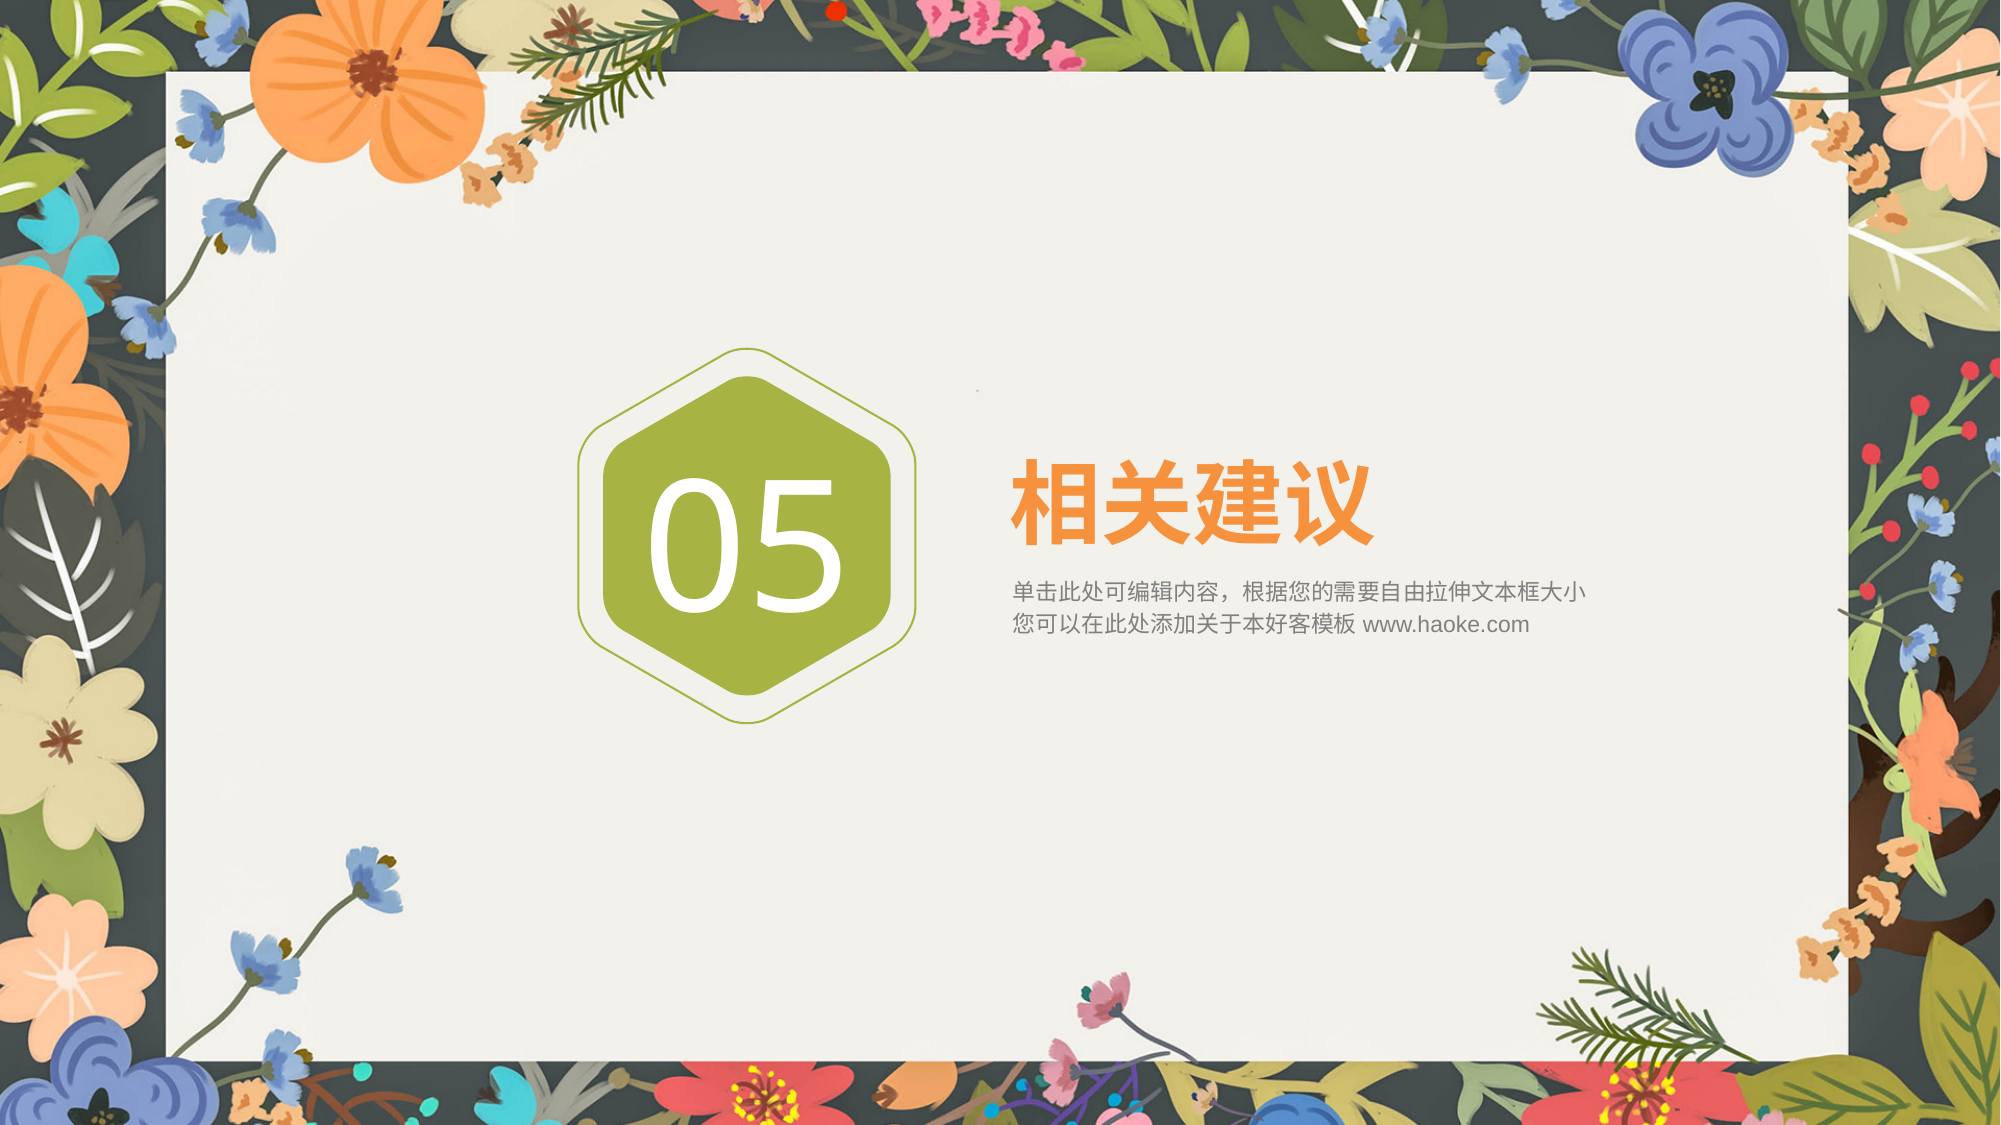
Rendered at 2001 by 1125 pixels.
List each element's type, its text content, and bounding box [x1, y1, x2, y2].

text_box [603, 374, 891, 697]
text_box 单击此处可编辑内容，根据您的需要自由拉伸文本框大小 您可以在此处添加关于本好客模板www.haoke.com [1012, 577, 1754, 638]
text_box [686, 697, 808, 725]
text_box 相关建议 [994, 438, 1392, 563]
picture [0, 0, 2001, 1125]
text_box [577, 423, 603, 649]
text_box [687, 347, 806, 374]
text_box [891, 423, 917, 649]
